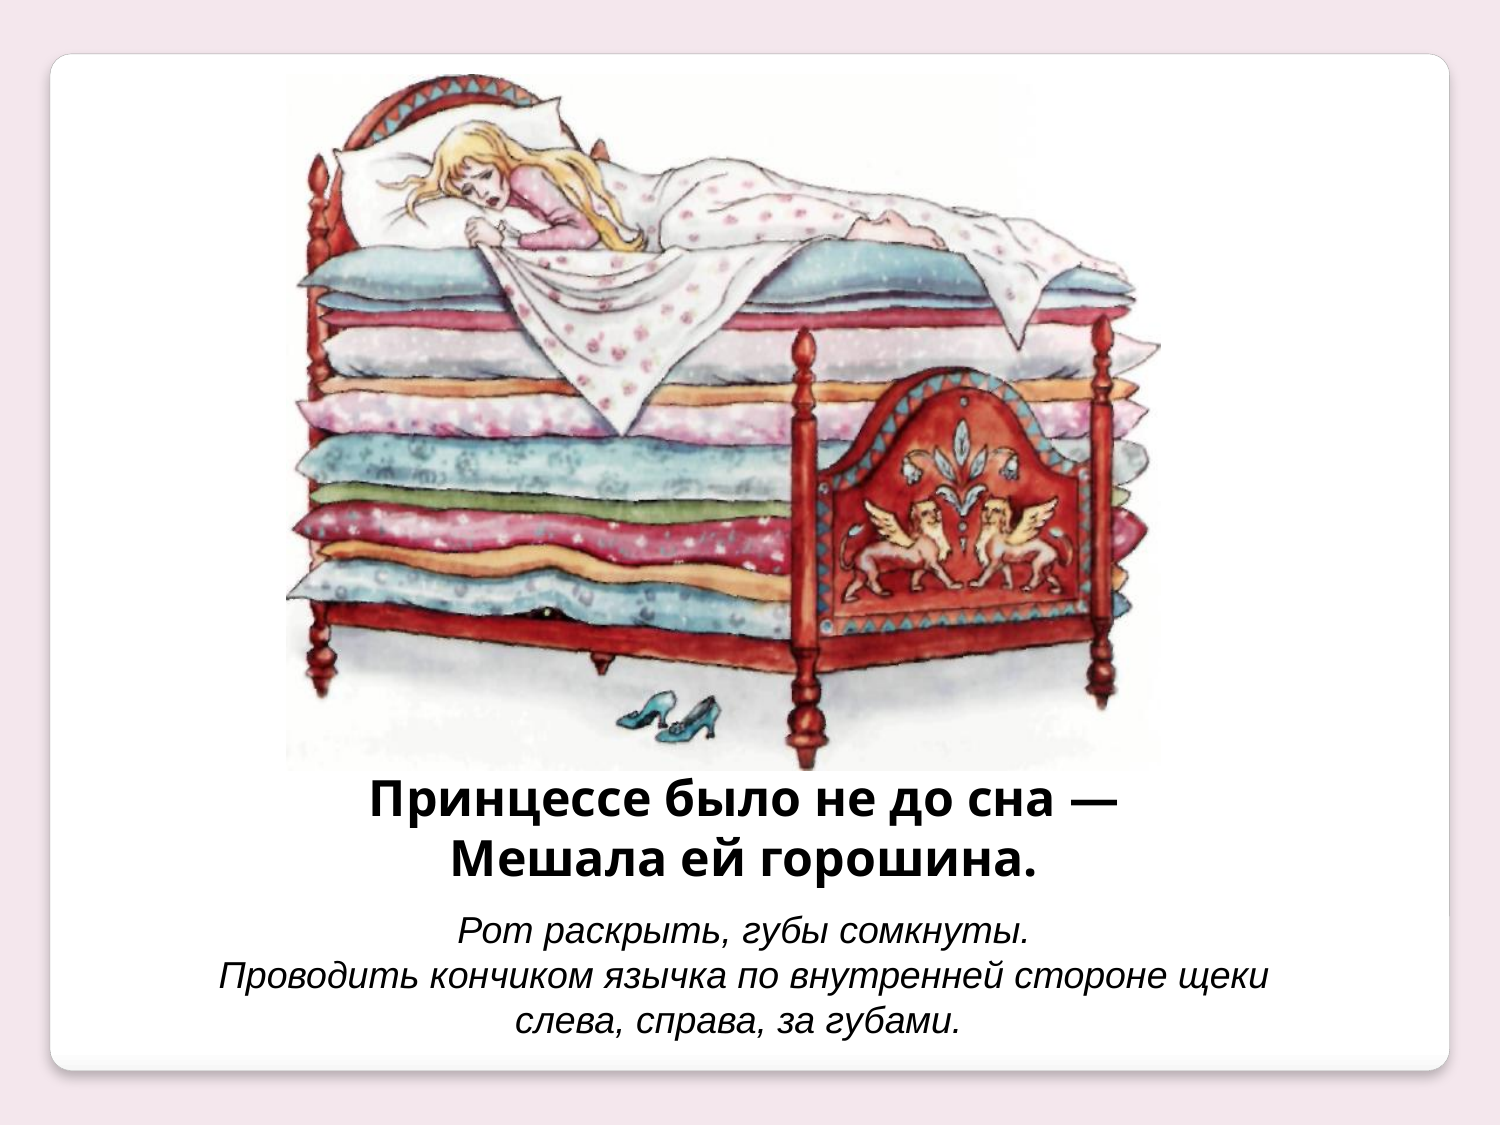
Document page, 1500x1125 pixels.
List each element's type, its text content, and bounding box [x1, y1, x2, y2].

text_box Принцессе было не до сна — Мешала ей горошина. Рот раскрыть, губы сомкнуты. Проводить кончиком язычка по внутренней стороне щеки слева, справа, за губами. [193, 759, 1295, 1049]
text_box [0, 0, 1500, 75]
picture [286, 73, 1161, 771]
